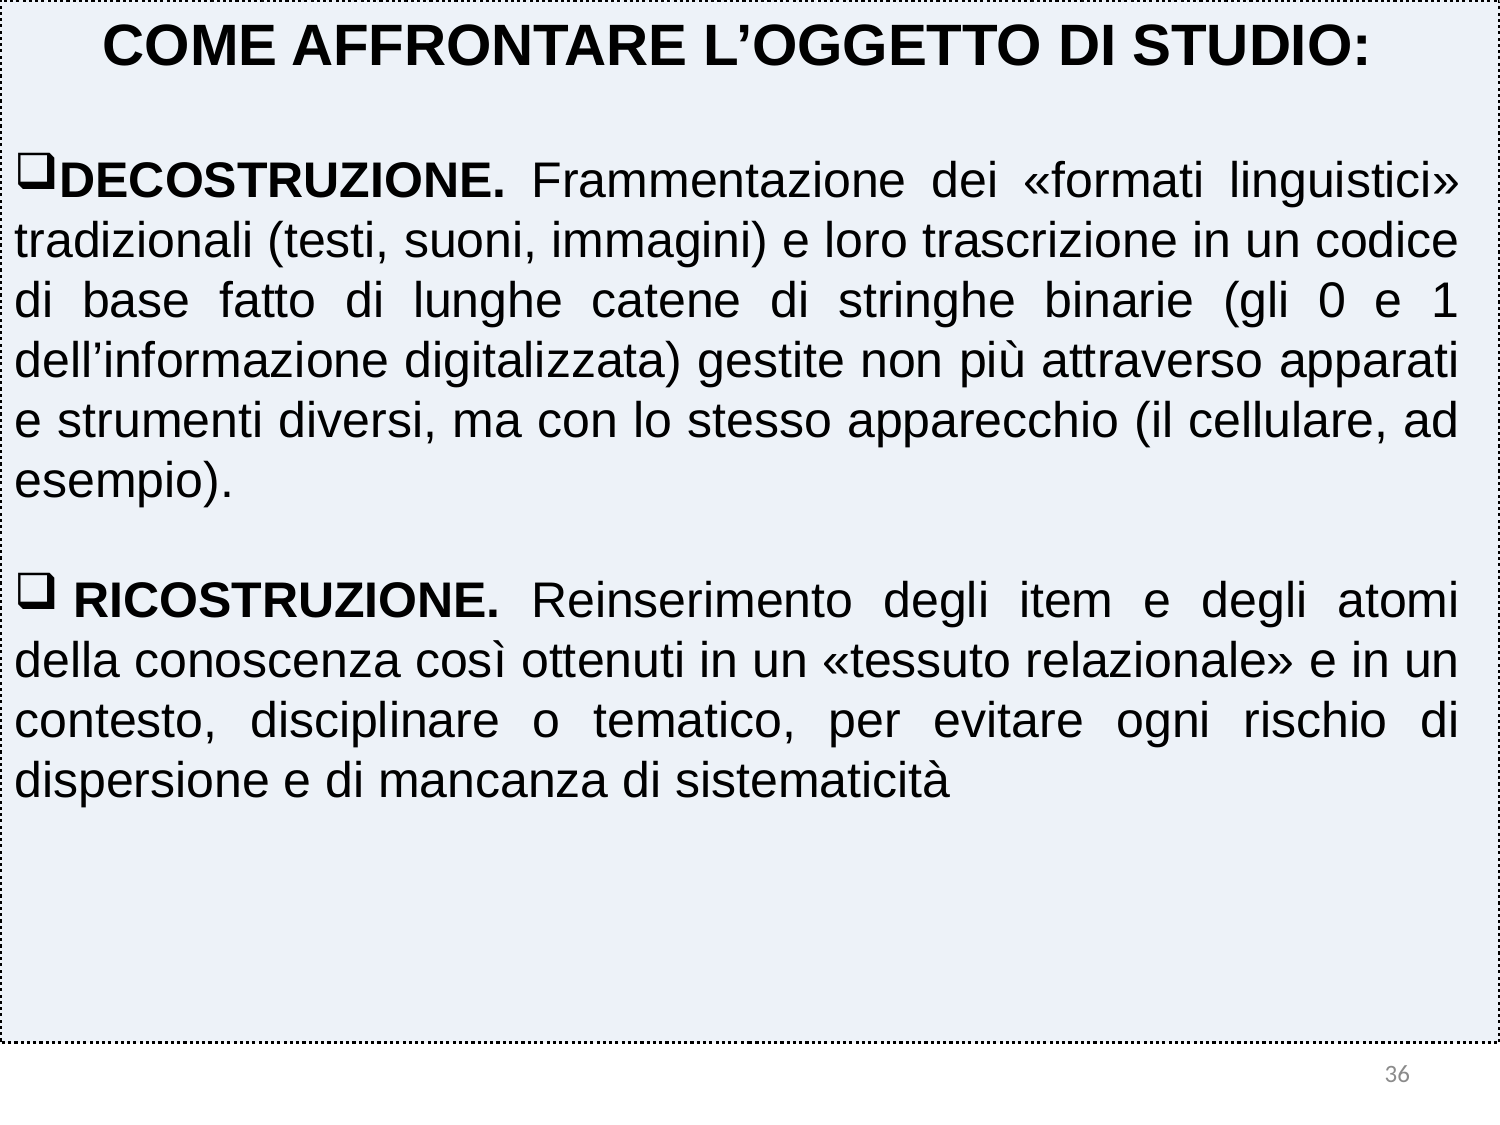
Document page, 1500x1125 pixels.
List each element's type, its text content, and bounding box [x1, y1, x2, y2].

text_box [0, 0, 1500, 1043]
slide_number 36 [1074, 1042, 1425, 1103]
text_box COME AFFRONTARE L’OGGETTO DI STUDIO: DECOSTRUZIONE. Frammentazione dei «formati linguistici» tradizionali (testi, suoni, immagini) e loro trascrizione in un codice di base fatto di lunghe catene di stringhe binarie (gli 0 e 1 dell’informazione digitalizzata) gestite non più attraverso apparati e strumenti diversi, ma con lo stesso apparecchio (il cellulare, ad esempio). RICOSTRUZIONE. Reinserimento degli item e degli atomi della conoscenza così ottenuti in un «tessuto relazionale» e in un contesto, disciplinare o tematico, per evitare ogni rischio di dispersione e di mancanza di sistematicità [0, 0, 1475, 955]
